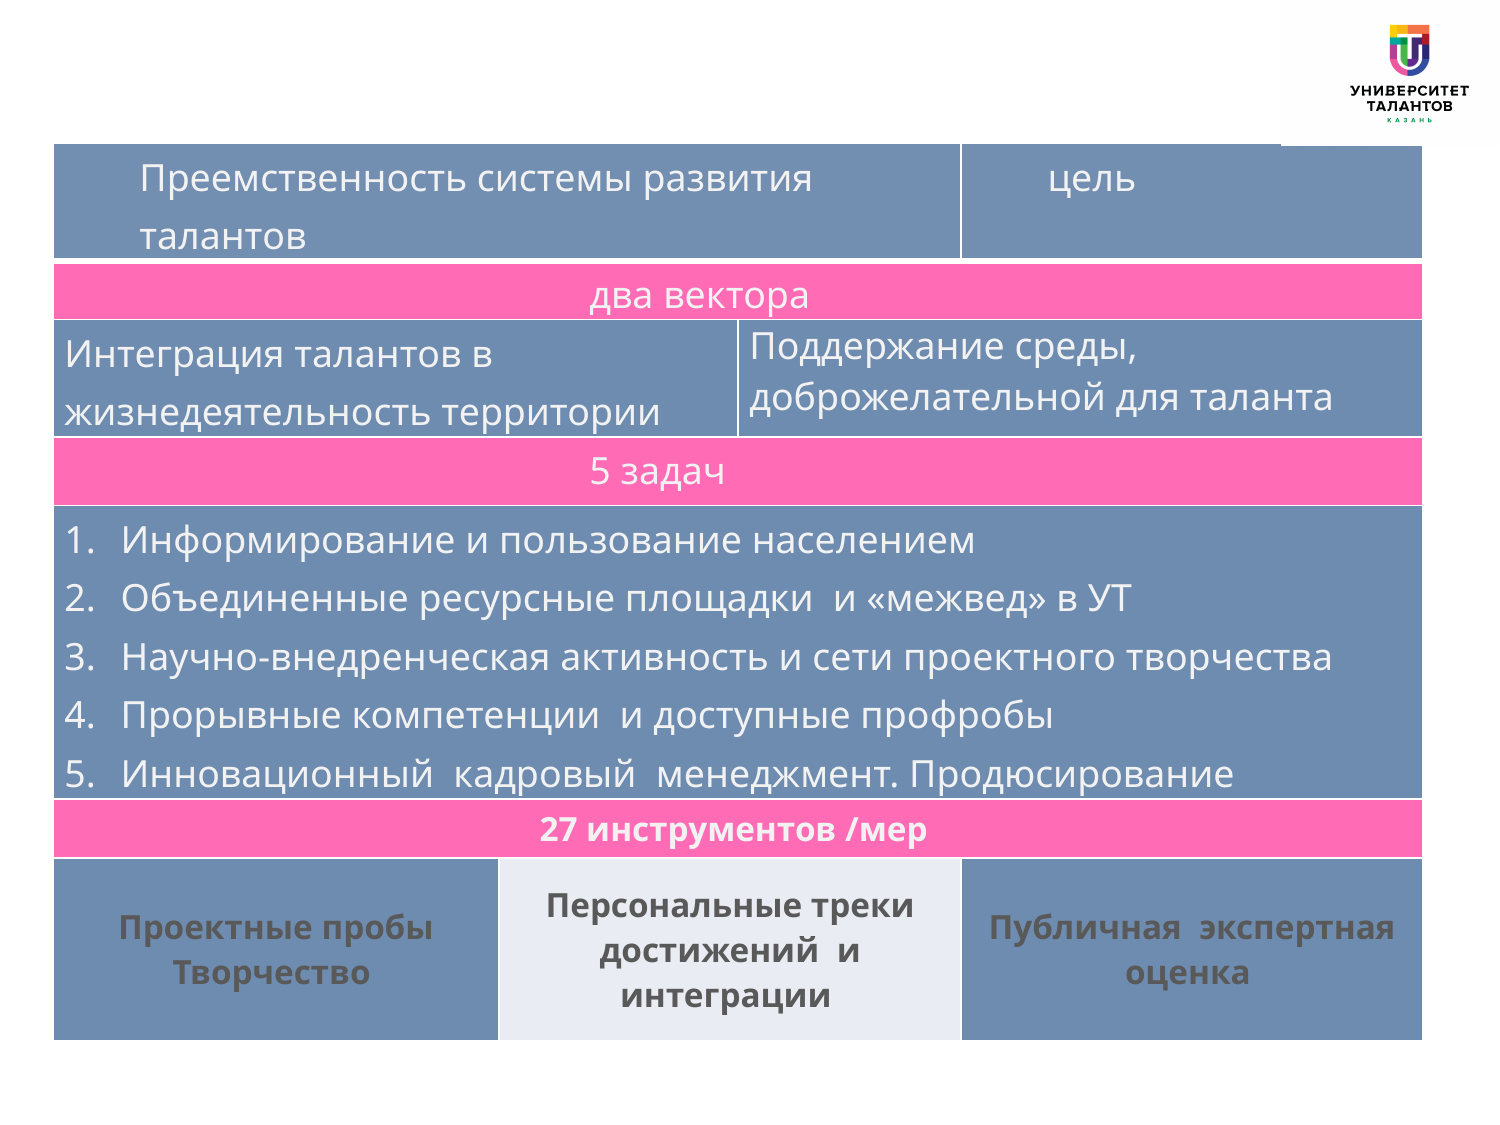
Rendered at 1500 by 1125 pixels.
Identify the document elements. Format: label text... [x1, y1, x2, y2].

table_cell Проектные пробы Творчество [54, 859, 498, 1040]
table_cell 5 задач [54, 438, 1422, 505]
table_cell Персональные треки достижений и интеграции [500, 859, 960, 1040]
table_cell Поддержание среды, доброжелательной для таланта [739, 320, 1422, 436]
table_cell Публичная экспертная оценка [962, 859, 1422, 1040]
picture [1281, 1, 1500, 146]
table_header цель [962, 144, 1422, 258]
table_header Преемственность системы развития талантов [54, 144, 960, 258]
table_cell два вектора [54, 264, 1422, 319]
table_cell Интеграция талантов в жизнедеятельность территории [54, 320, 737, 436]
table_cell 27 инструментов /мер [54, 800, 1422, 857]
table_cell Информирование и пользование населением Объединенные ресурсные площадки и «межвед» в УТ Научно-внедренческая активность и сети проектного творчества Прорывные компетенции и доступные профробы Инновационный кадровый менеджмент. Продюсирование [54, 506, 1422, 798]
